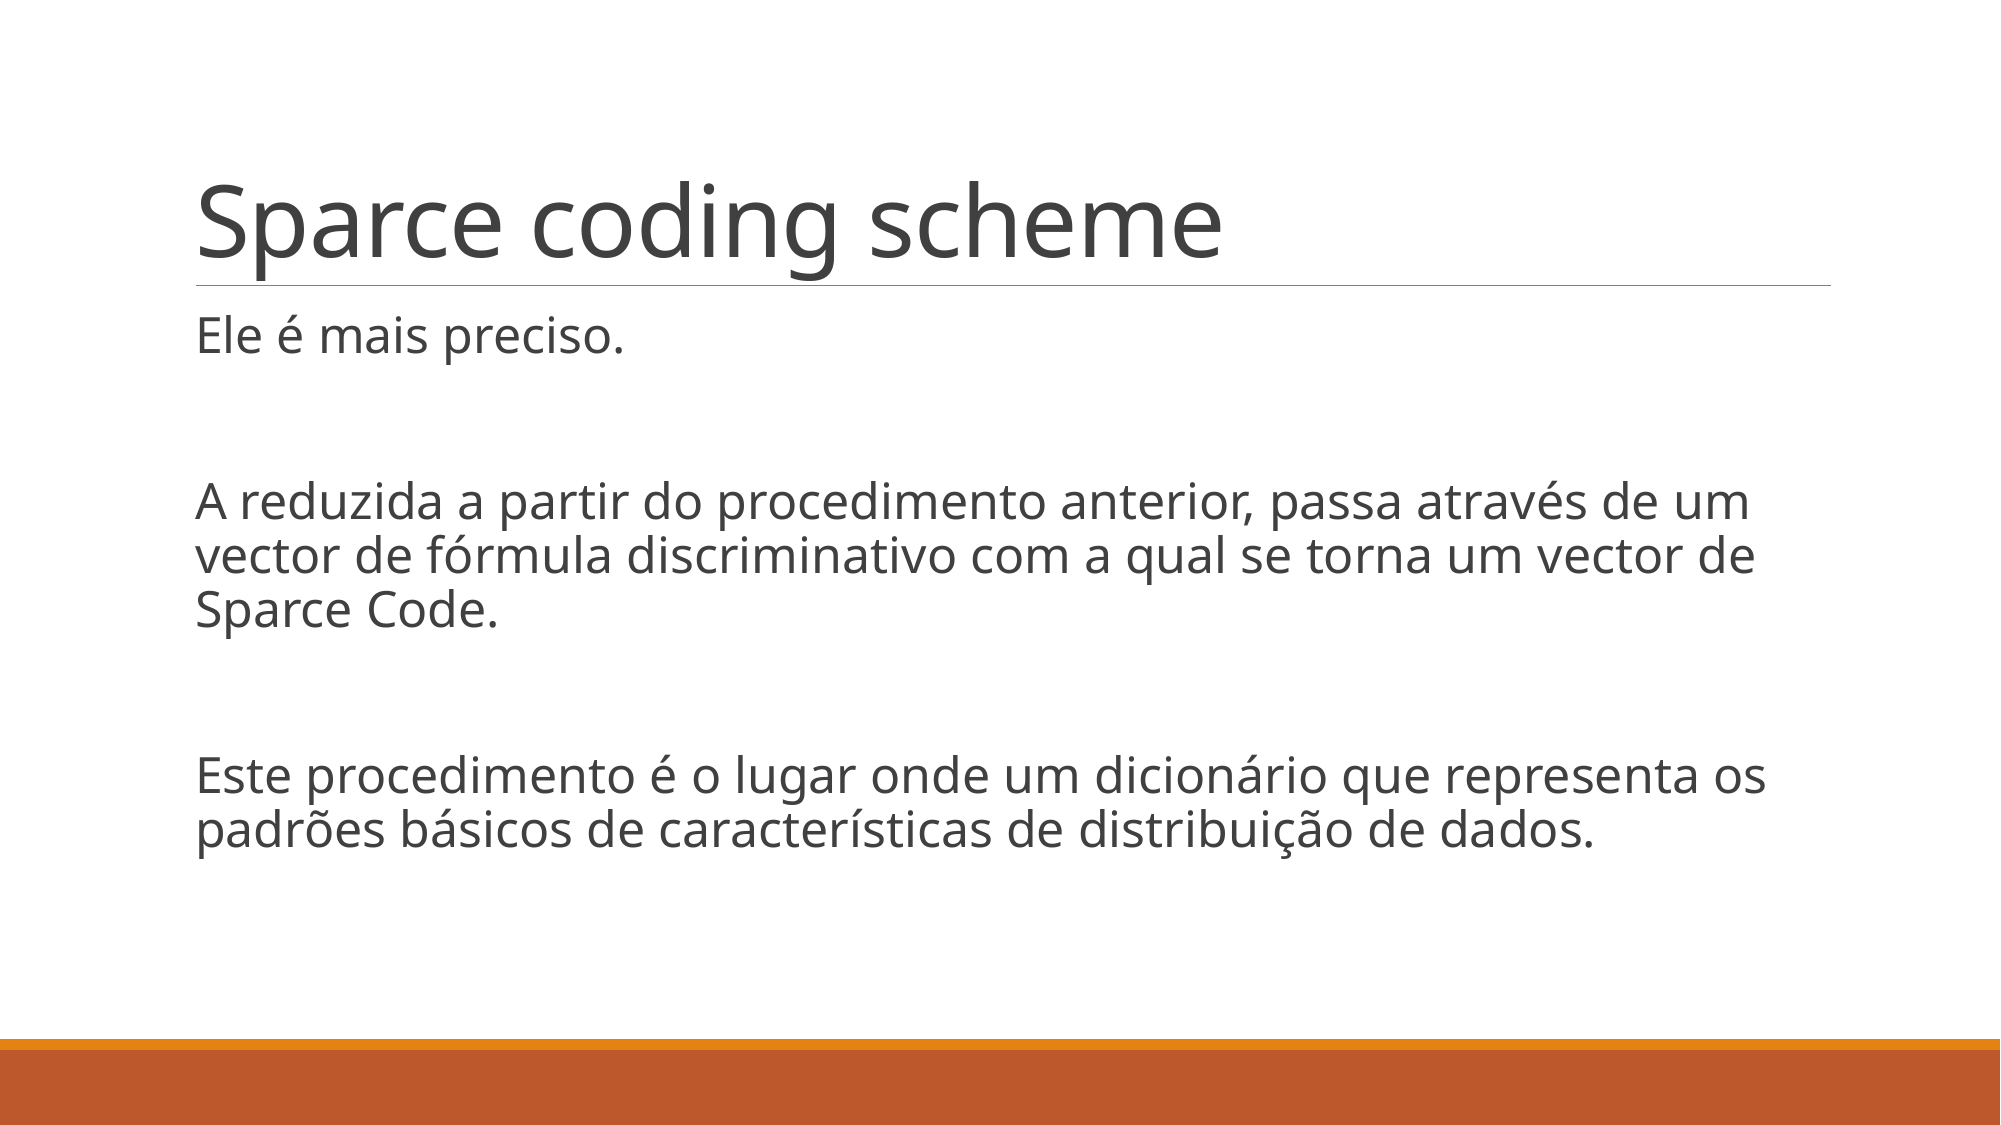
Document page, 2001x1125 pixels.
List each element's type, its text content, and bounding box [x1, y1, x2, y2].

title Sparce coding scheme [180, 47, 1830, 285]
list Ele é mais preciso. A reduzida a partir do procedimento anterior, passa através de um vector de fórmula discriminativo com a qual se torna um vector de Sparce Code. Este procedimento é o lugar onde um dicionário que representa os padrões básicos de características de distribuição de dados. [180, 302, 1830, 963]
